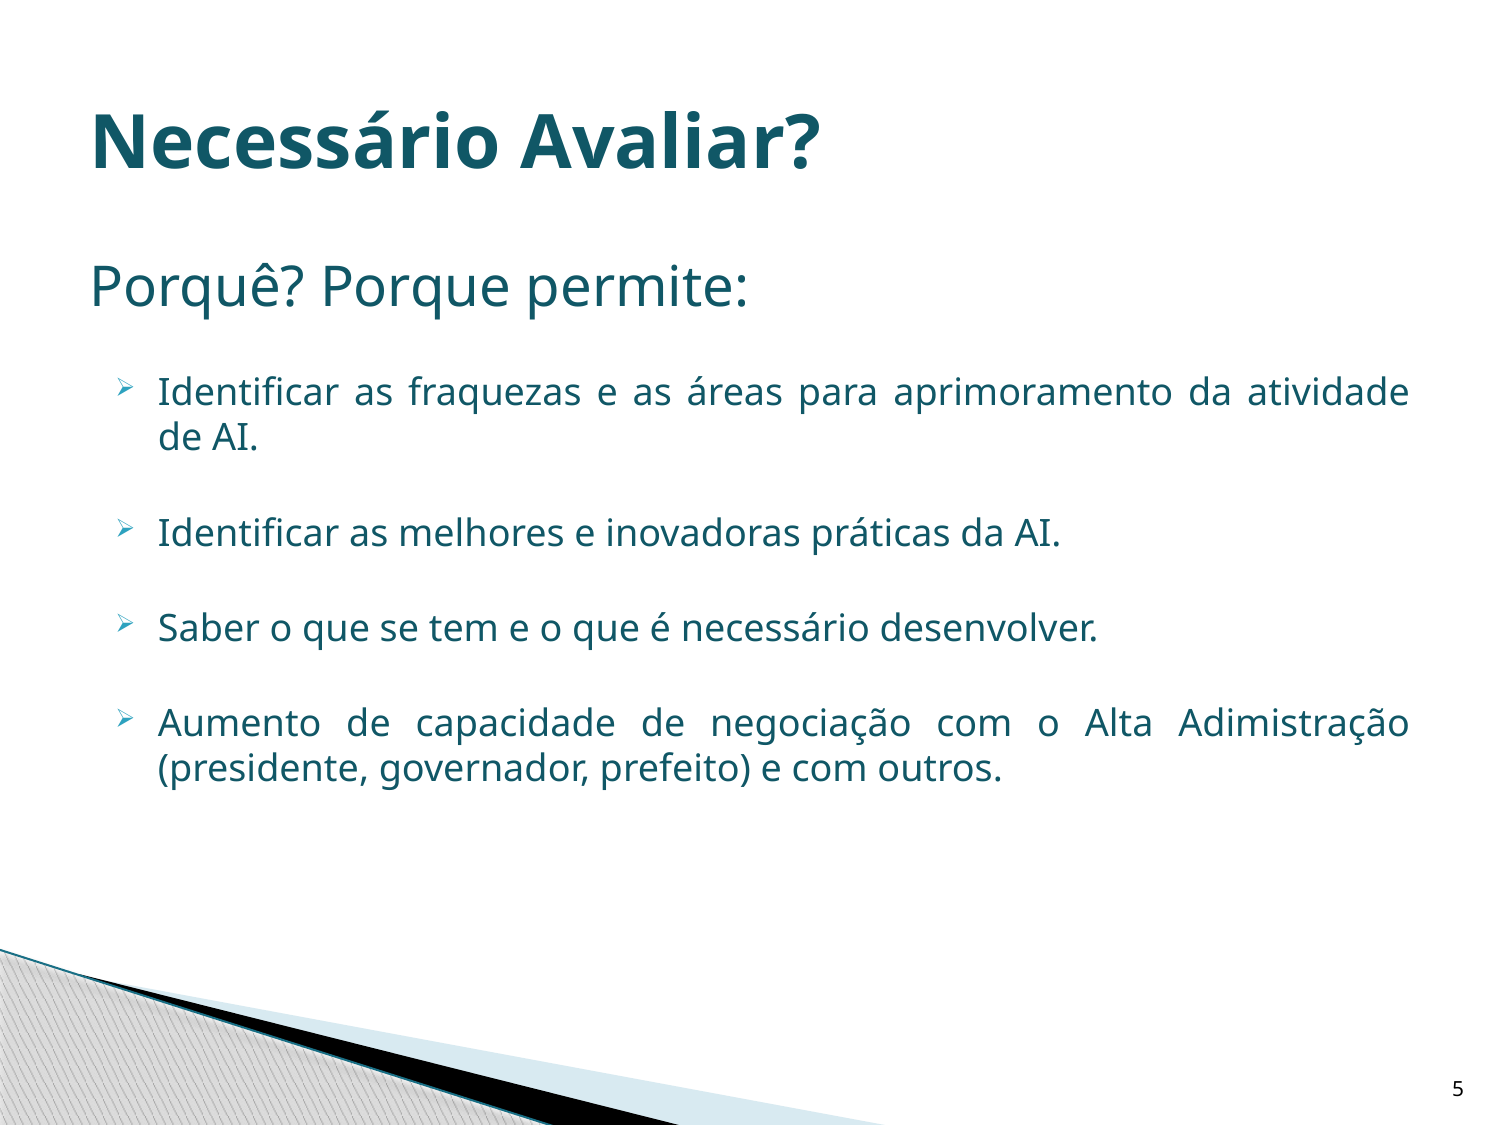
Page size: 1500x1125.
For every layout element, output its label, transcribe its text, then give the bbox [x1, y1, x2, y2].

slide_number 5 [1418, 1051, 1479, 1112]
title Necessário Avaliar? [75, 45, 1425, 233]
list Porquê? Porque permite: Identificar as fraquezas e as áreas para aprimoramento da atividade de AI. Identificar as melhores e inovadoras práticas da AI. Saber o que se tem e o que é necessário desenvolver. Aumento de capacidade de negociação com o Alta Adimistração (presidente, governador, prefeito) e com outros. [75, 243, 1425, 986]
